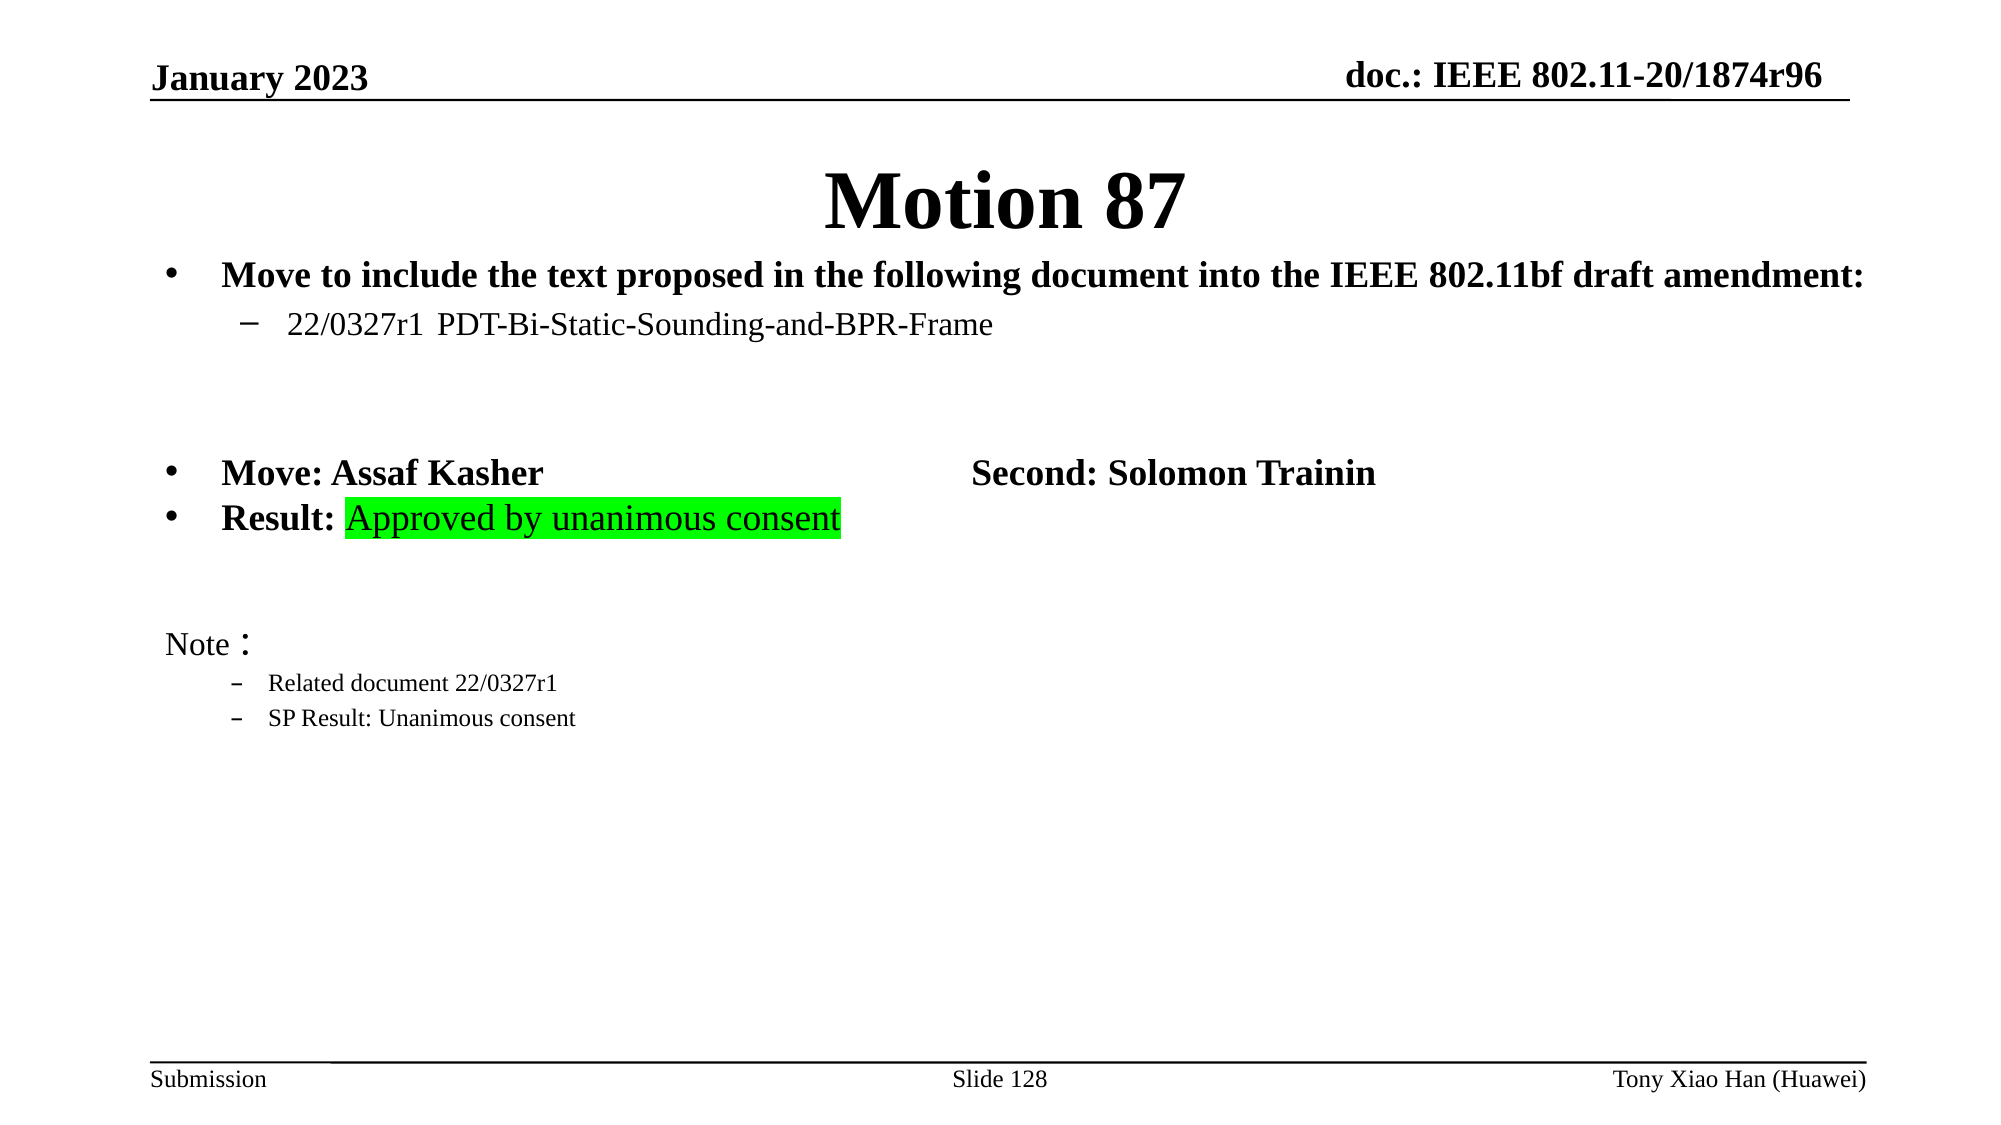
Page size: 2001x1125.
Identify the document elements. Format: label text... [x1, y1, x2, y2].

text_box Motion 87 [368, 137, 1644, 212]
text_box Move to include the text proposed in the following document into the IEEE 802.11bf draft amendment: 22/0327r1 PDT-Bi-Static-Sounding-and-BPR-Frame Move: Assaf Kasher Second: Solomon Trainin Result: Approved by unanimous consent Note： Related document 22/0327r1 SP Result: Unanimous consent [150, 212, 1900, 900]
